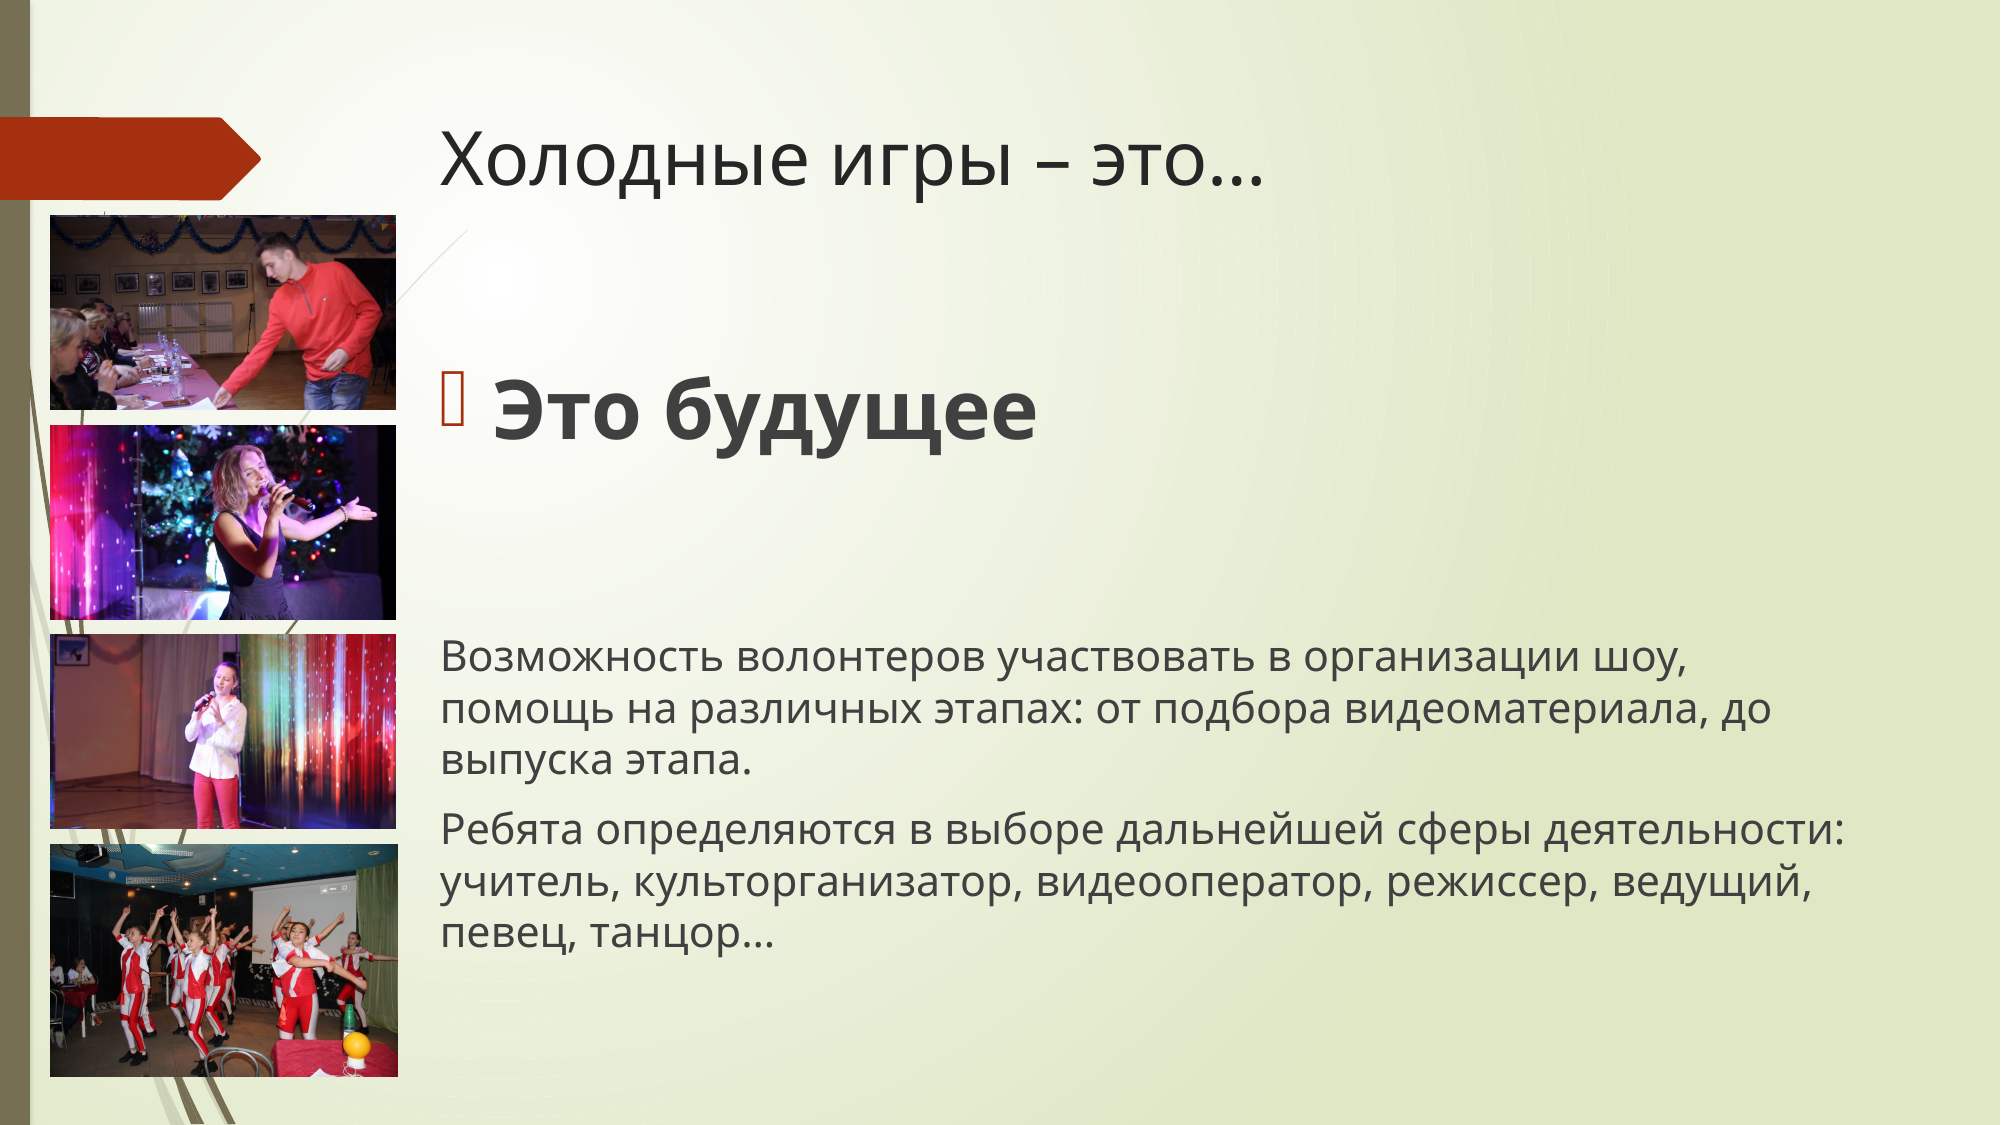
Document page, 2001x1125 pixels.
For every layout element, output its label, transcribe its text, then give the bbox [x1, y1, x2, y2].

picture [50, 424, 396, 620]
picture [50, 215, 396, 410]
picture [50, 634, 396, 830]
picture [50, 844, 399, 1077]
list Это будущее Возможность волонтеров участвовать в организации шоу, помощь на различных этапах: от подбора видеоматериала, до выпуска этапа. Ребята определяются в выборе дальнейшей сферы деятельности: учитель, культорганизатор, видеооператор, режиссер, ведущий, певец, танцор… [424, 350, 1888, 970]
title Холодные игры – это… [425, 102, 1888, 313]
